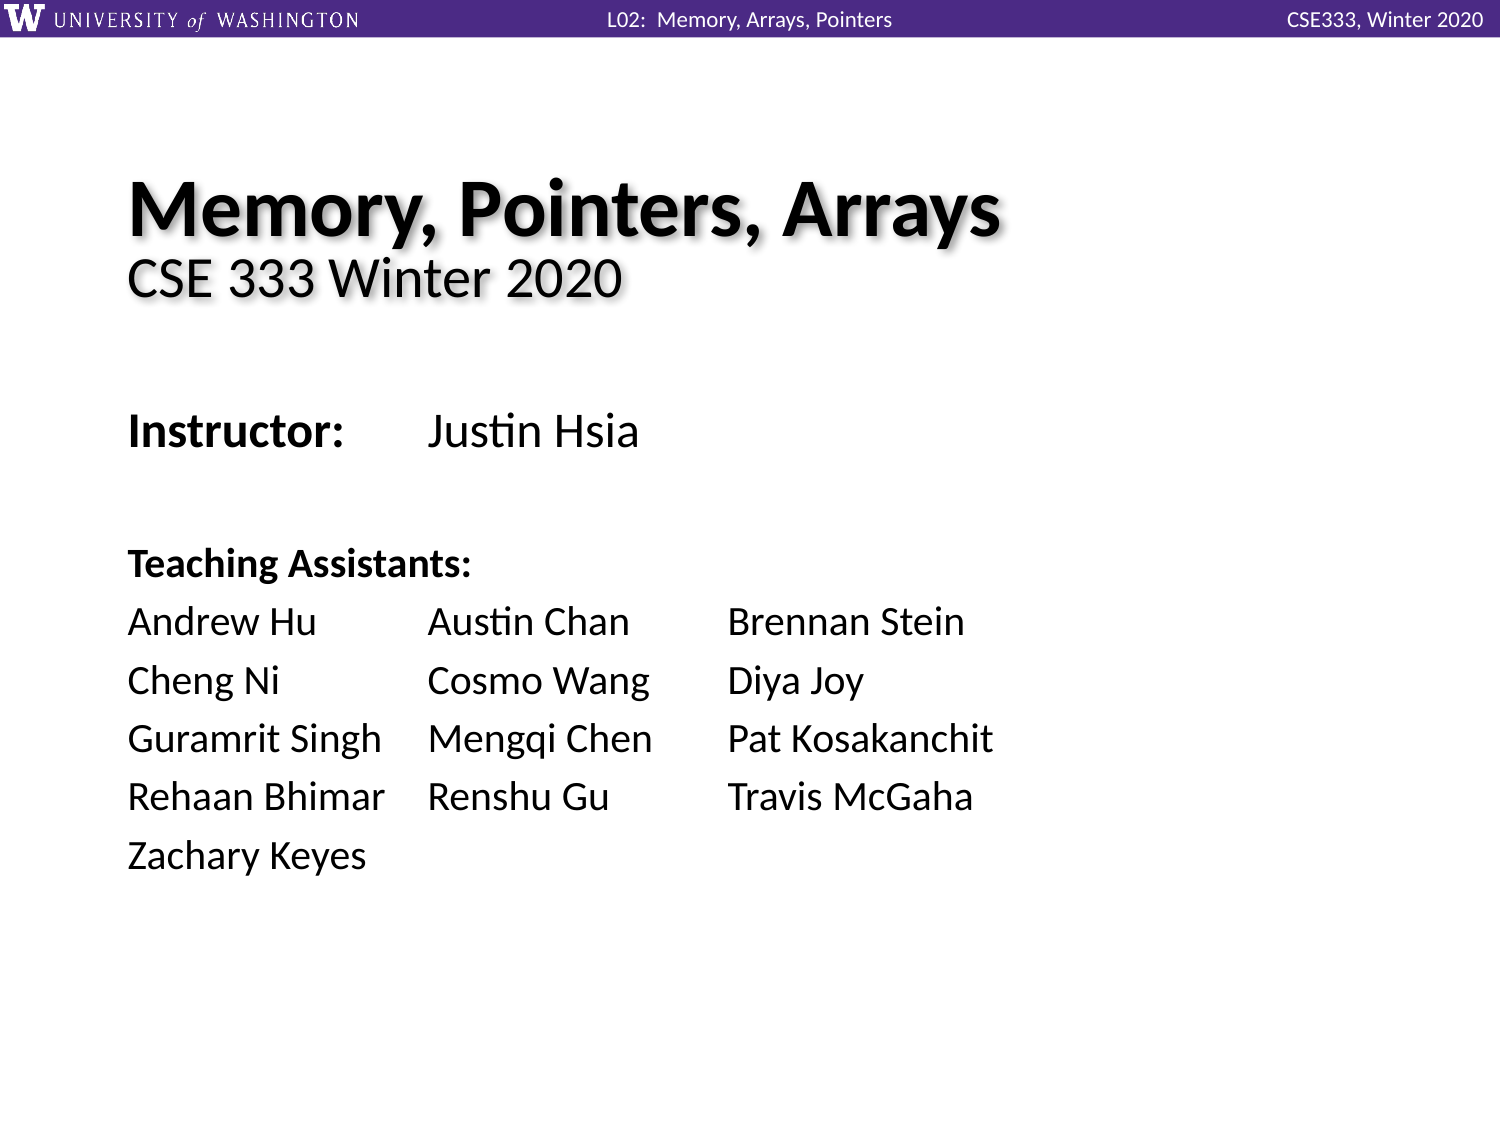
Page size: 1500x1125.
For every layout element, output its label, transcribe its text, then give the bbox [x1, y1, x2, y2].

subtitle Instructor: Justin Hsia Teaching Assistants: Andrew Hu Austin Chan Brennan Stein Cheng Ni Cosmo Wang Diya Joy Guramrit Singh Mengqi Chen Pat Kosakanchit Rehaan Bhimar Renshu Gu Travis McGaha Zachary Keyes [112, 389, 1388, 860]
picture [4, 4, 358, 32]
title Memory, Pointers, Arrays CSE 333 Winter 2020 [112, 119, 1388, 362]
